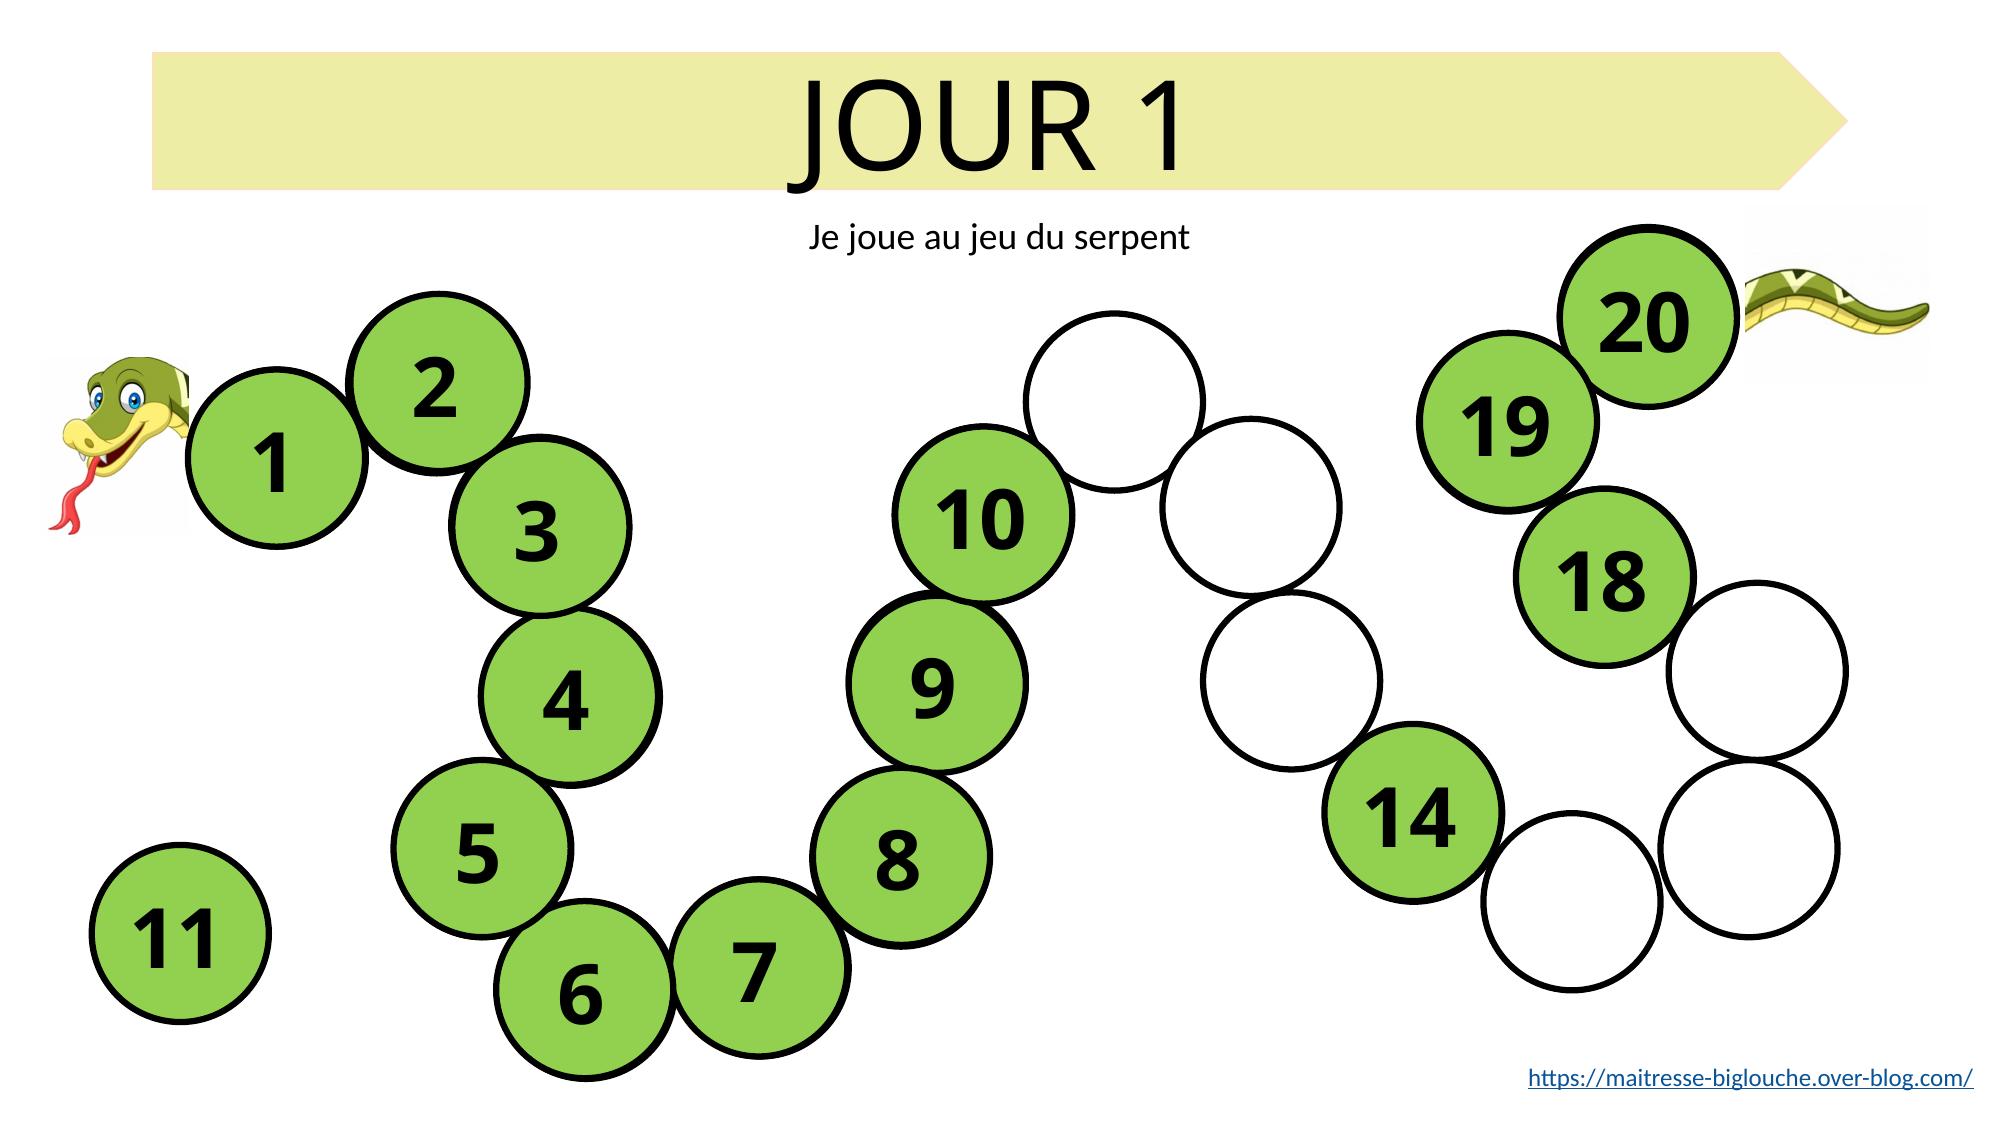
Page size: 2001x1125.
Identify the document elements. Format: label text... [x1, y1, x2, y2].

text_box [393, 759, 571, 938]
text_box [812, 767, 991, 945]
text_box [1515, 488, 1694, 666]
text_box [480, 607, 658, 785]
text_box https://maitresse-biglouche.over-blog.com/ [1522, 1055, 2000, 1112]
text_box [1324, 723, 1502, 902]
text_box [350, 293, 528, 471]
text_box [1024, 312, 1205, 492]
text_box [1201, 591, 1382, 771]
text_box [187, 369, 366, 547]
text_box [1667, 581, 1847, 761]
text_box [452, 438, 630, 616]
text_box [1482, 812, 1662, 992]
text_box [91, 844, 269, 1023]
picture [1745, 204, 1930, 382]
text_box Je joue au jeu du serpent [482, 205, 1518, 265]
picture [41, 357, 189, 535]
text_box [1161, 417, 1341, 598]
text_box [153, 37, 1847, 205]
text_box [1419, 332, 1598, 510]
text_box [496, 901, 674, 1079]
text_box [1659, 759, 1839, 939]
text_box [1559, 229, 1737, 407]
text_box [848, 595, 1026, 773]
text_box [670, 879, 848, 1057]
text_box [895, 426, 1073, 604]
